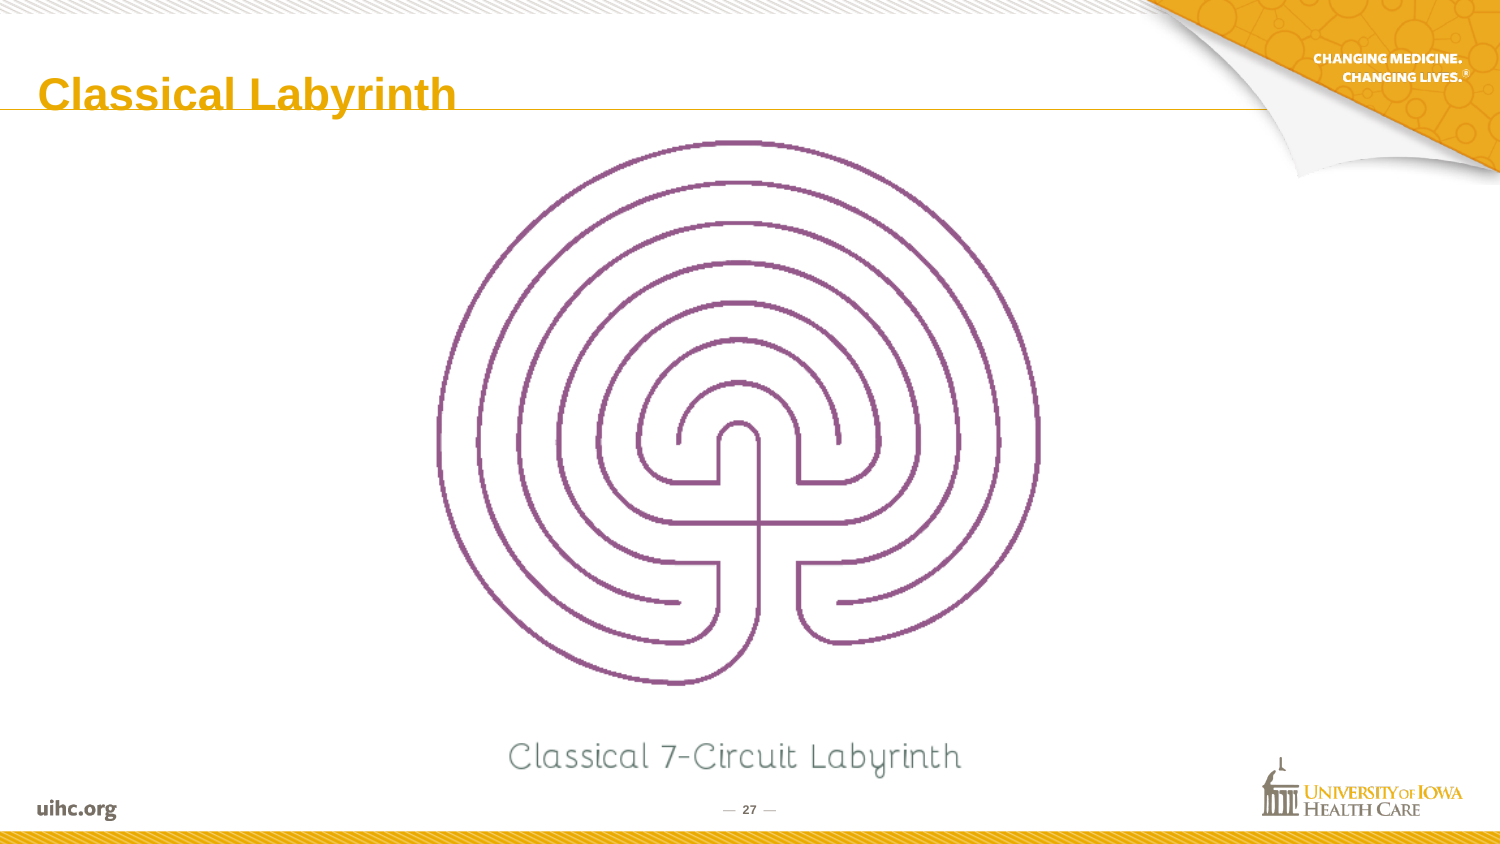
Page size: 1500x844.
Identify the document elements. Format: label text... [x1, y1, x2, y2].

picture [0, 831, 1500, 844]
picture [28, 792, 125, 825]
picture [0, 0, 1500, 185]
picture [412, 134, 1063, 785]
picture [1262, 757, 1463, 816]
title Classical Labyrinth [37, 58, 1272, 126]
